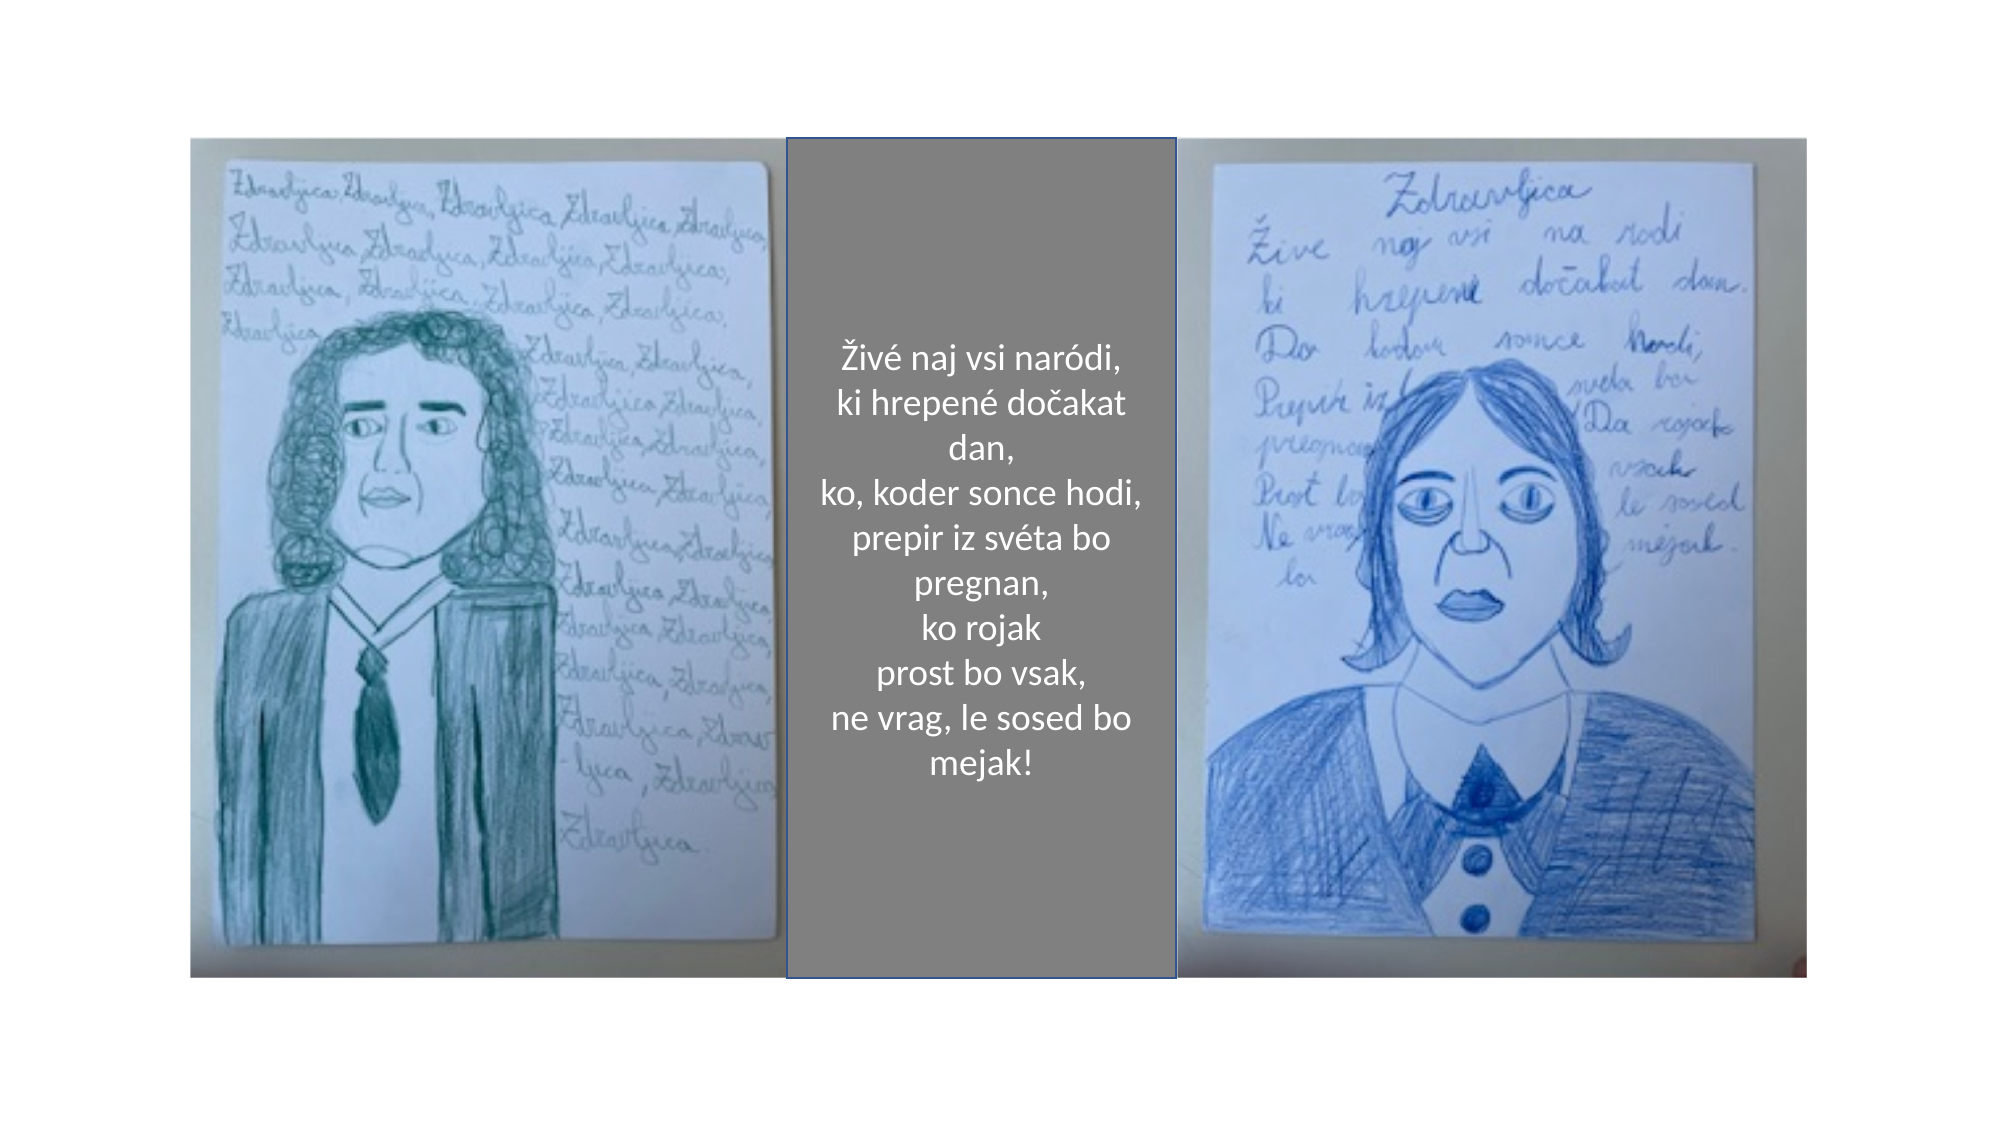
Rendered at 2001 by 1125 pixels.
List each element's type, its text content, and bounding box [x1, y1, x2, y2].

picture [84, 139, 925, 977]
picture [1071, 139, 1912, 977]
text_box Živé naj vsi naródi, ki hrepené dočakat dan, ko, koder sonce hodi, prepir iz svéta bo pregnan, ko rojak prost bo vsak, ne vrag, le sosed bo mejak! [786, 137, 1177, 979]
